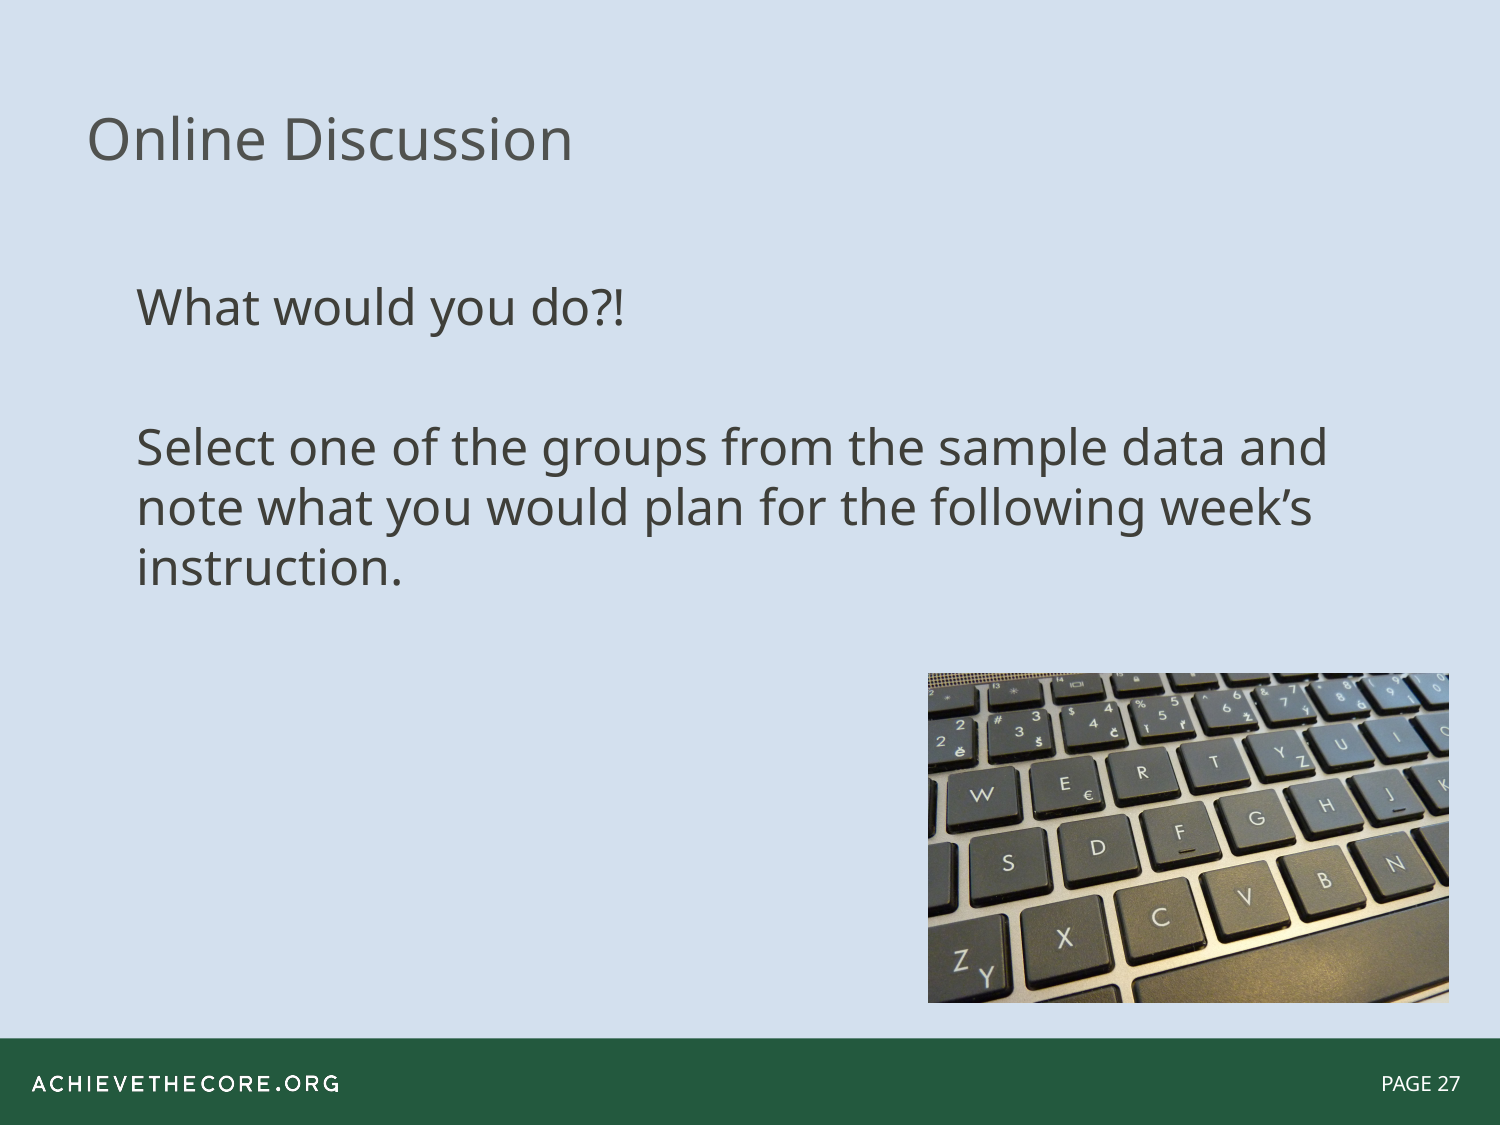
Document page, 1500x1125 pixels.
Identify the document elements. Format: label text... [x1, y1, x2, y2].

list What would you do?! Select one of the groups from the sample data and note what you would plan for the following week’s instruction. [71, 260, 1422, 1003]
picture [23, 1069, 347, 1096]
picture [928, 673, 1450, 1004]
title Online Discussion [71, 43, 1422, 232]
